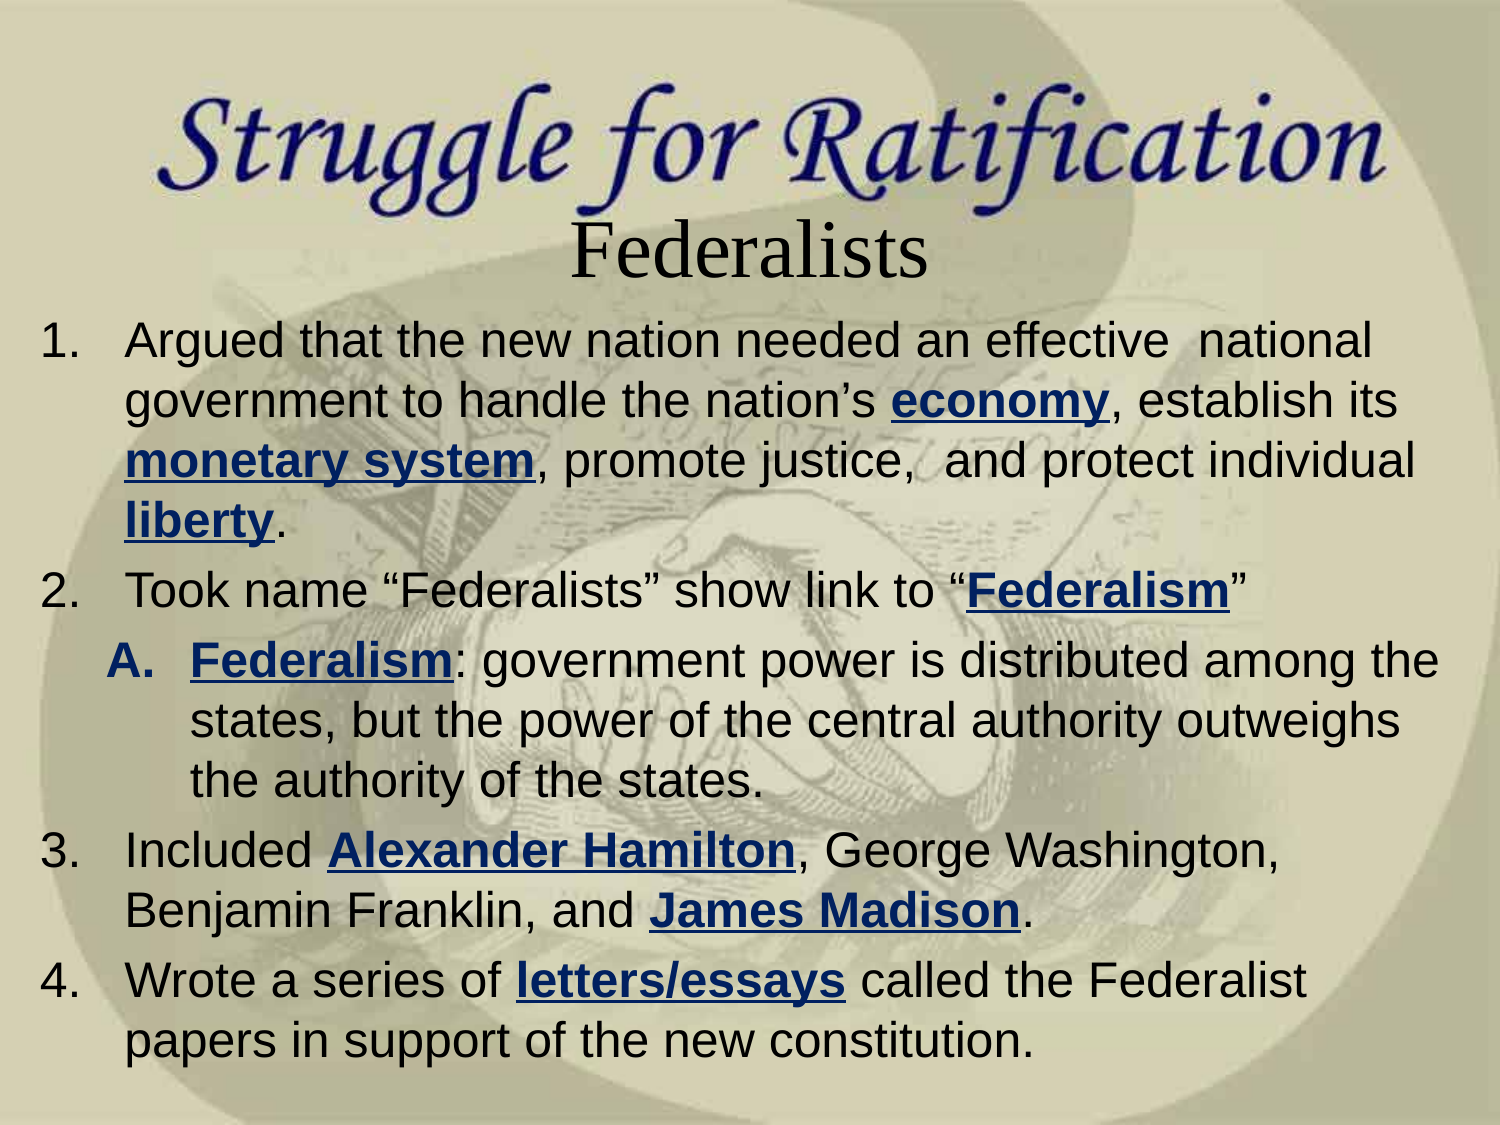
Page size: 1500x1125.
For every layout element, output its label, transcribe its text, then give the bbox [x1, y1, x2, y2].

title Federalists [112, 187, 1388, 299]
picture [0, 0, 1500, 1125]
list Argued that the new nation needed an effective national government to handle the nation’s economy, establish its monetary system, promote justice, and protect individual liberty. Took name “Federalists” show link to “Federalism” Federalism: government power is distributed among the states, but the power of the central authority outweighs the authority of the states. Included Alexander Hamilton, George Washington, Benjamin Franklin, and James Madison. Wrote a series of letters/essays called the Federalist papers in support of the new constitution. [24, 299, 1476, 1088]
